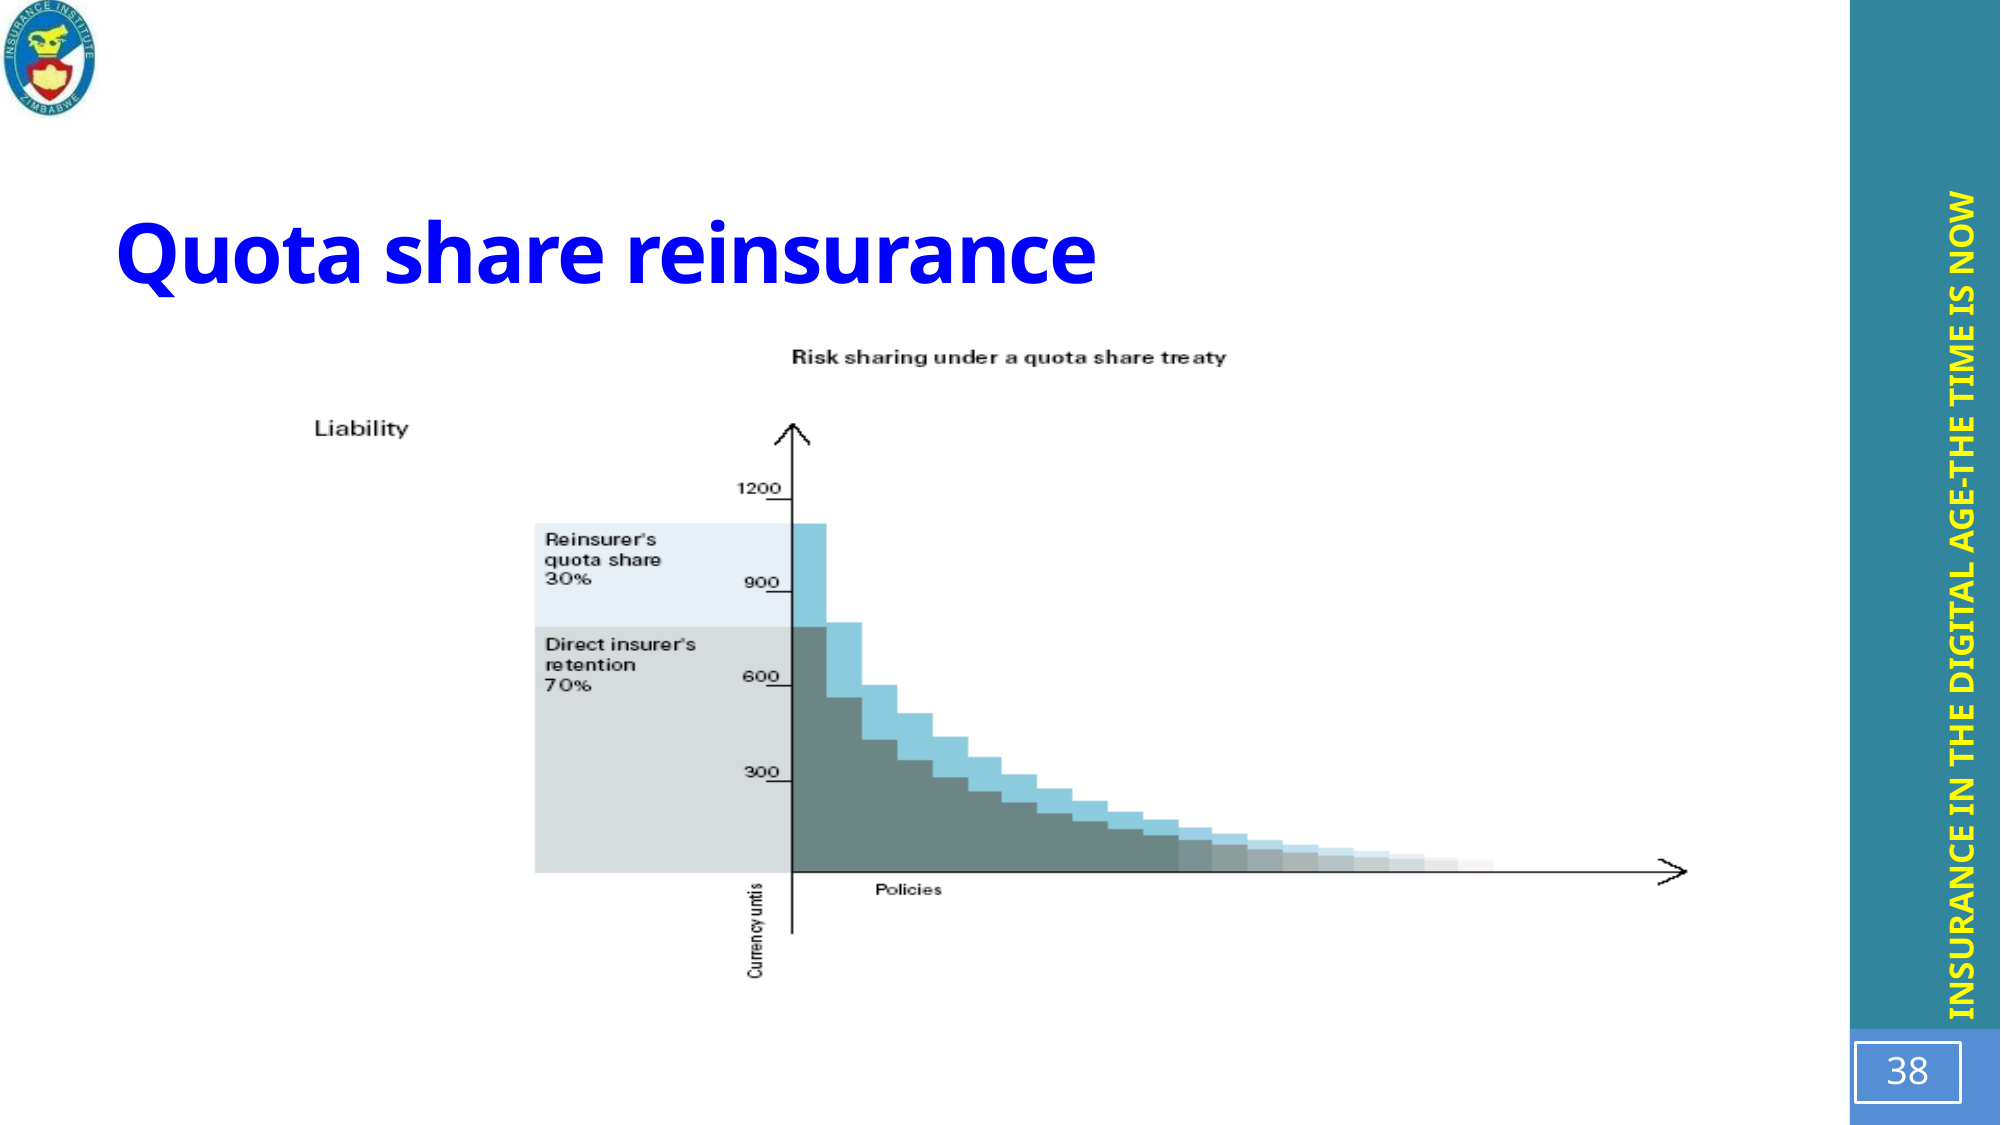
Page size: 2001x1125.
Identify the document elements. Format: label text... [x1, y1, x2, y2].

title Quota share reinsurance [99, 187, 1900, 313]
picture [0, 0, 98, 118]
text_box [301, 339, 1699, 986]
text_box 38 [1855, 1042, 1961, 1103]
